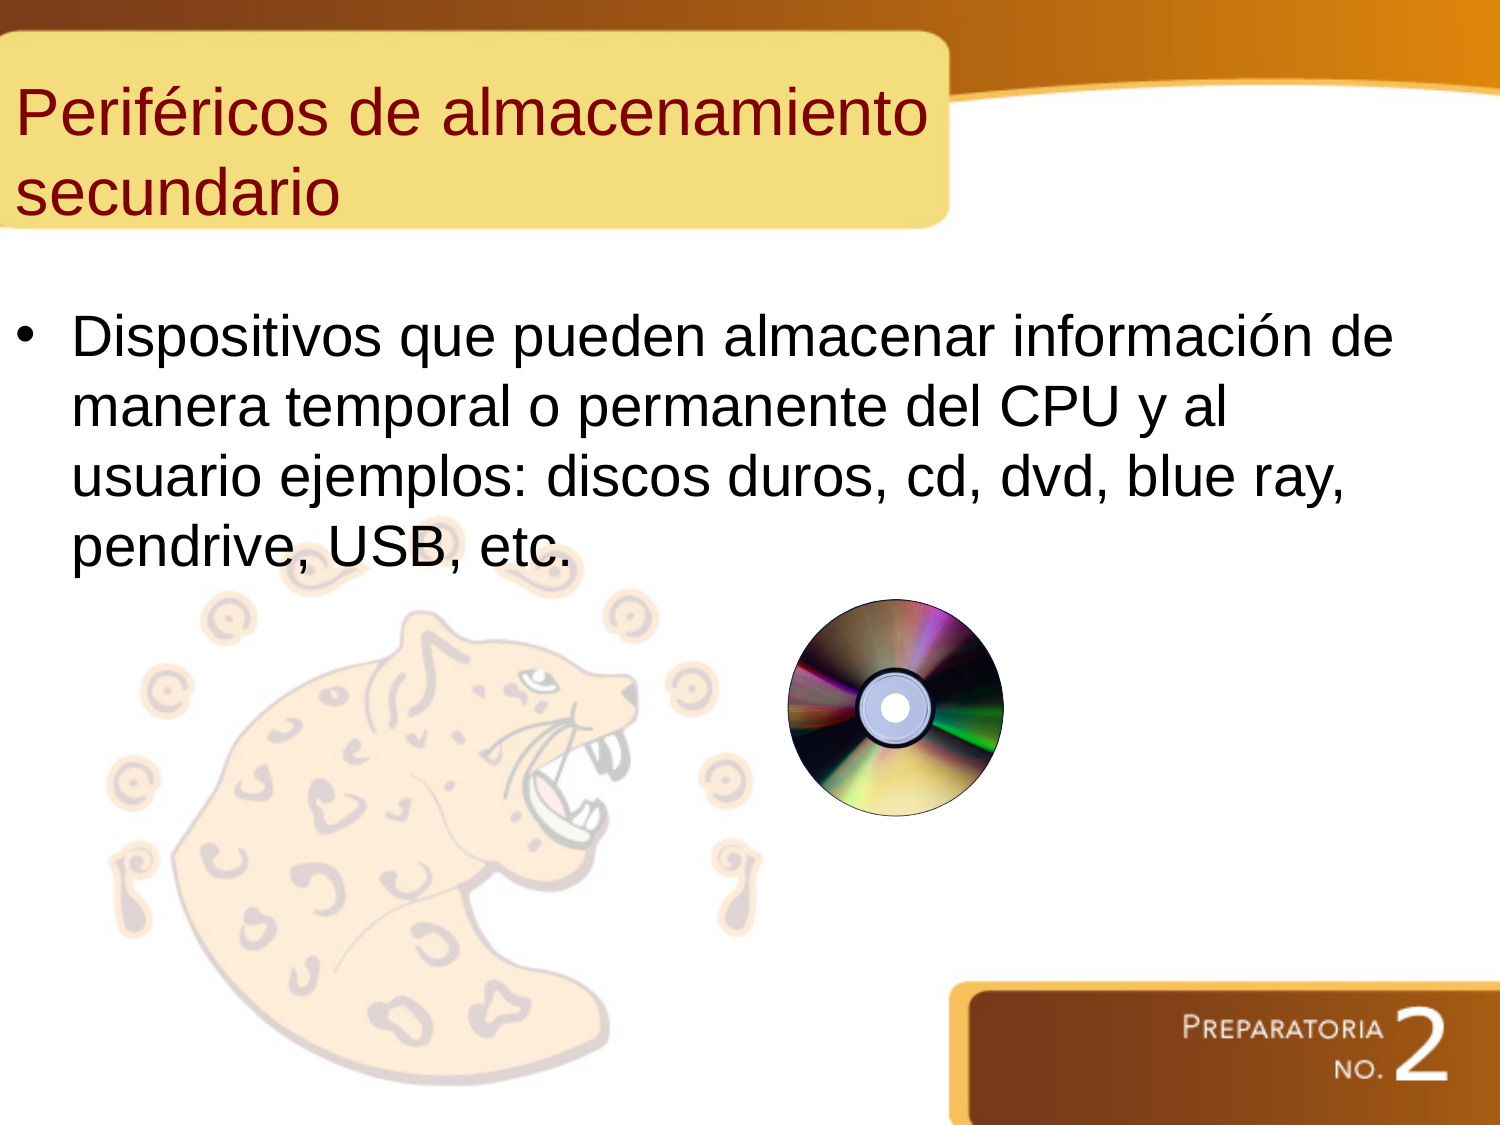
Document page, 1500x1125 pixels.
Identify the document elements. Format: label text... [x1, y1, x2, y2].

title Periféricos de almacenamiento secundario [0, 42, 1317, 256]
picture [785, 597, 1006, 819]
list Dispositivos que pueden almacenar información de manera temporal o permanente del CPU y al usuario ejemplos: discos duros, cd, dvd, blue ray, pendrive, USB, etc. [0, 290, 1430, 1034]
picture [0, 0, 1500, 1125]
